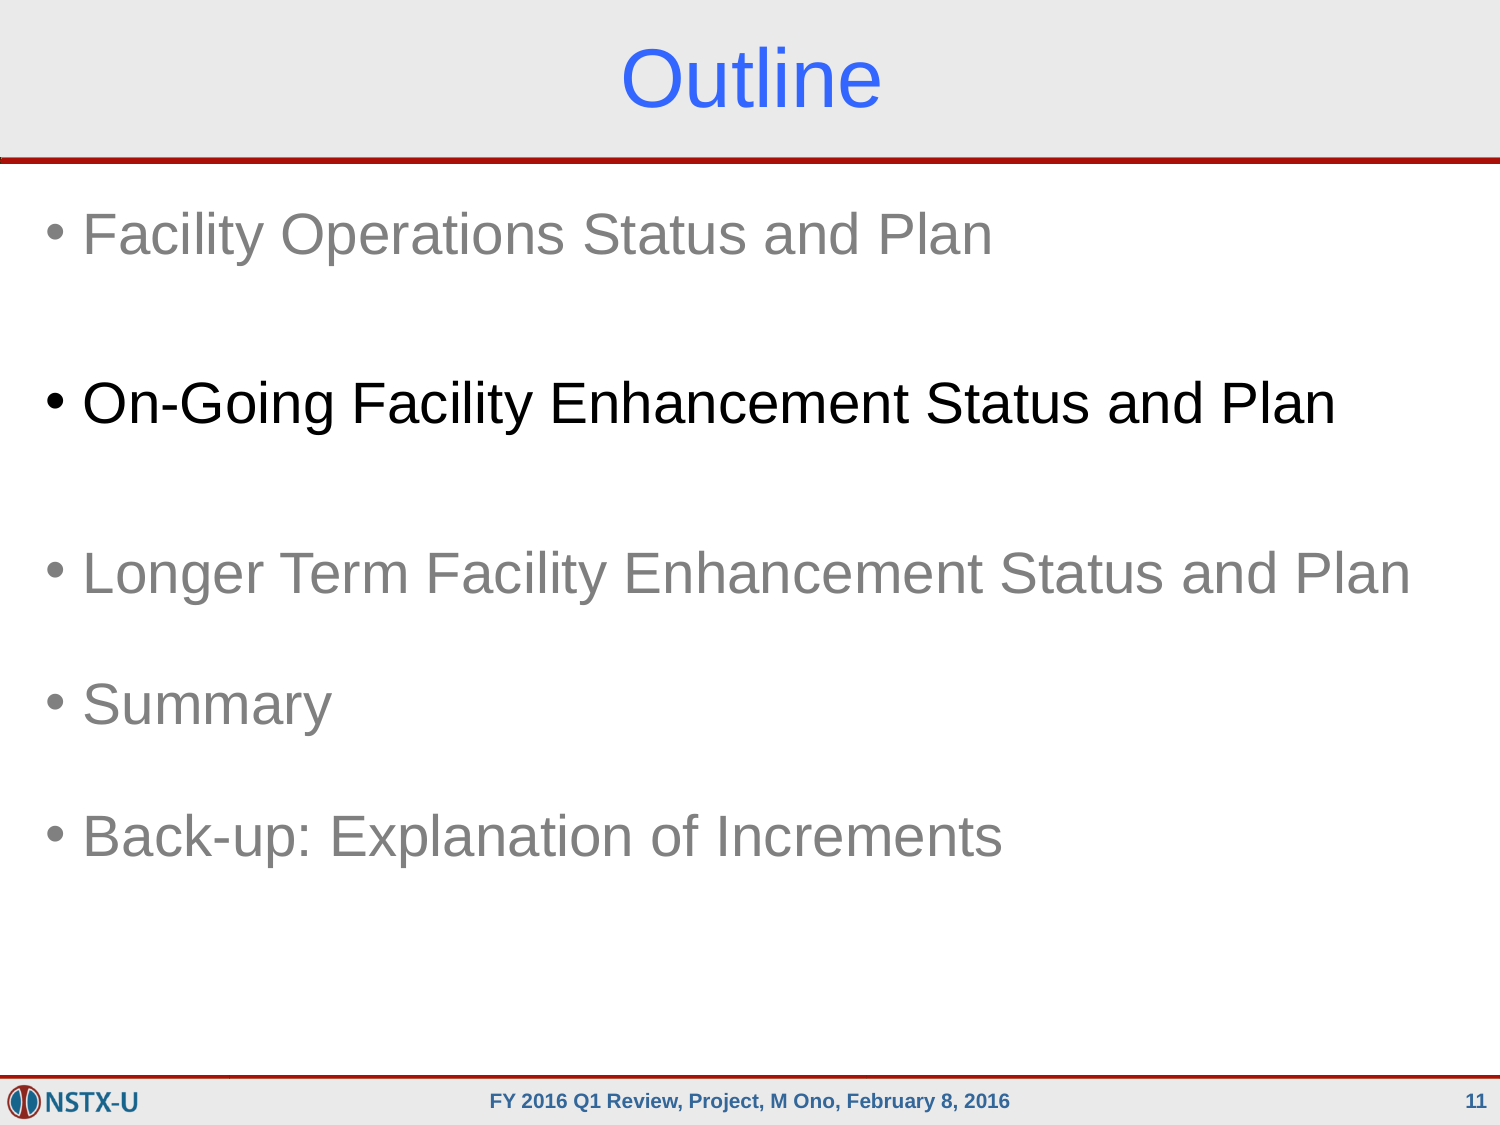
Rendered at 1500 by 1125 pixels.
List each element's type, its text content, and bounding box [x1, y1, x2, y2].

picture [0, 1075, 1500, 1125]
list Facility Operations Status and Plan On-Going Facility Enhancement Status and Plan Longer Term Facility Enhancement Status and Plan Summary Back-up: Explanation of Increments [30, 188, 1465, 1009]
picture [0, 0, 1500, 164]
text_box Outline [2, 16, 1500, 163]
